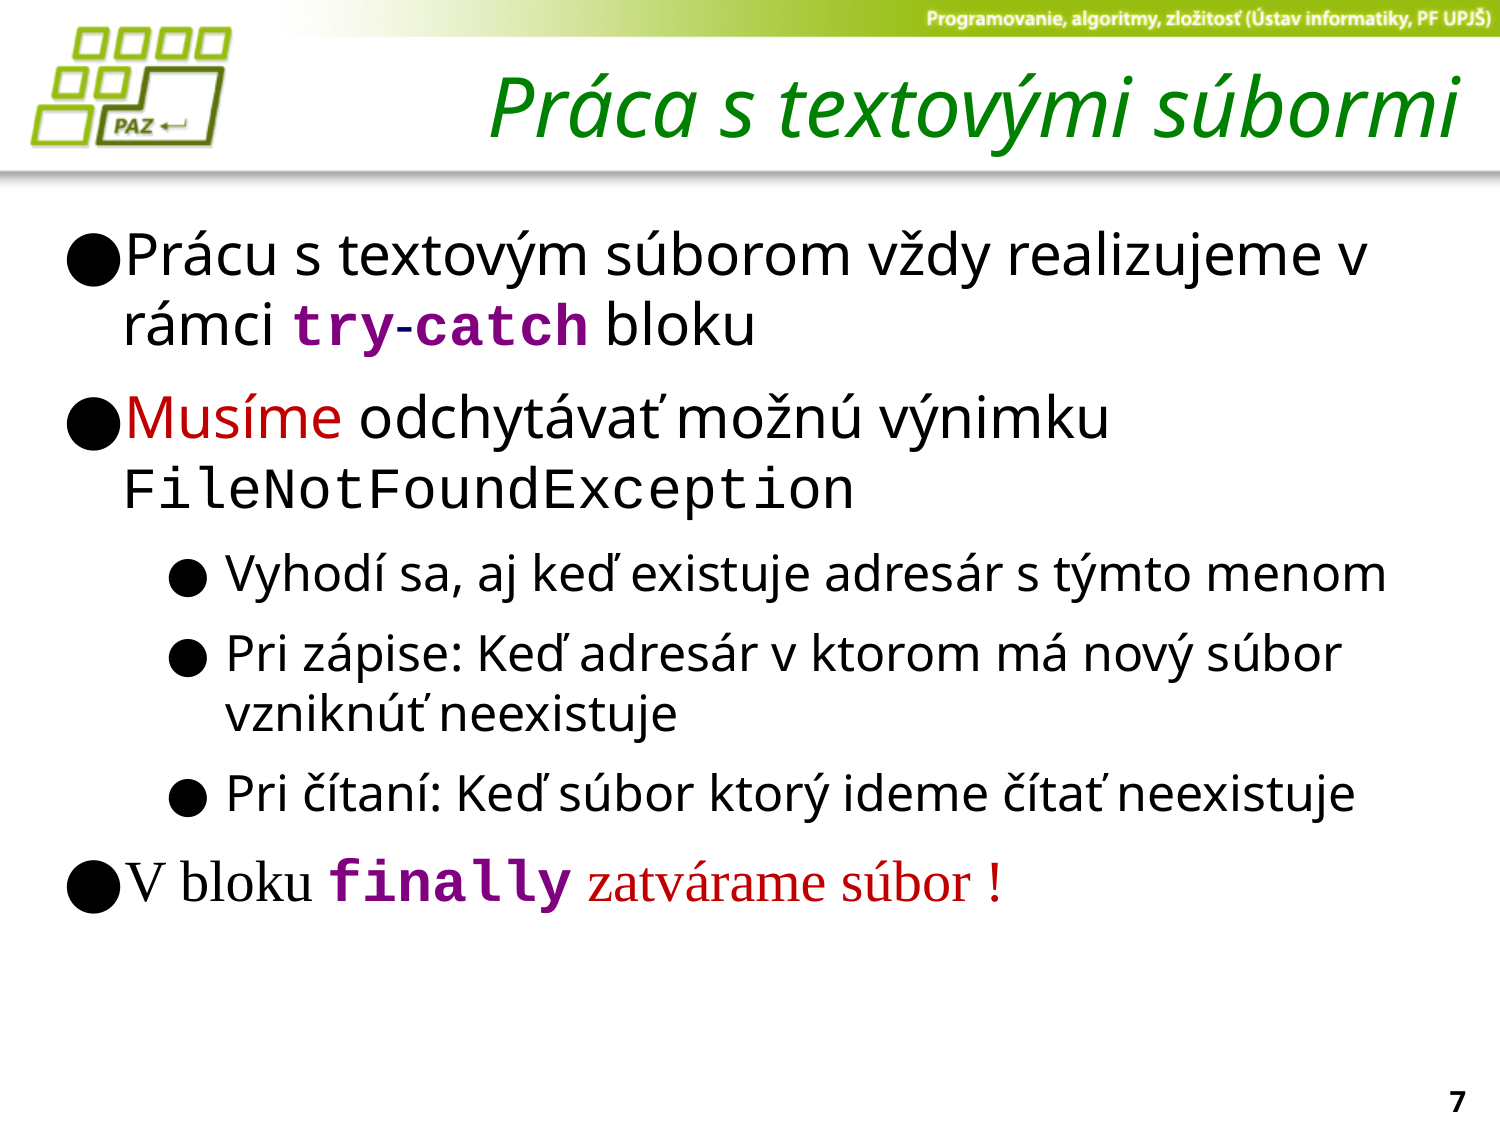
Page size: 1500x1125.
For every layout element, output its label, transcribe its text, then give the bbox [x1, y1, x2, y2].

picture [0, 0, 1500, 1125]
title Práca s textovými súbormi [343, 46, 1477, 251]
list Prácu s textovým súborom vždy realizujeme v rámci try-catch bloku Musíme odchytávať možnú výnimku FileNotFoundException Vyhodí sa, aj keď existuje adresár s týmto menom Pri zápise: Keď adresár v ktorom má nový súbor vzniknúť neexistuje Pri čítaní: Keď súbor ktorý ideme čítať neexistuje V bloku finally zatvárame súbor ! [48, 209, 1456, 1080]
